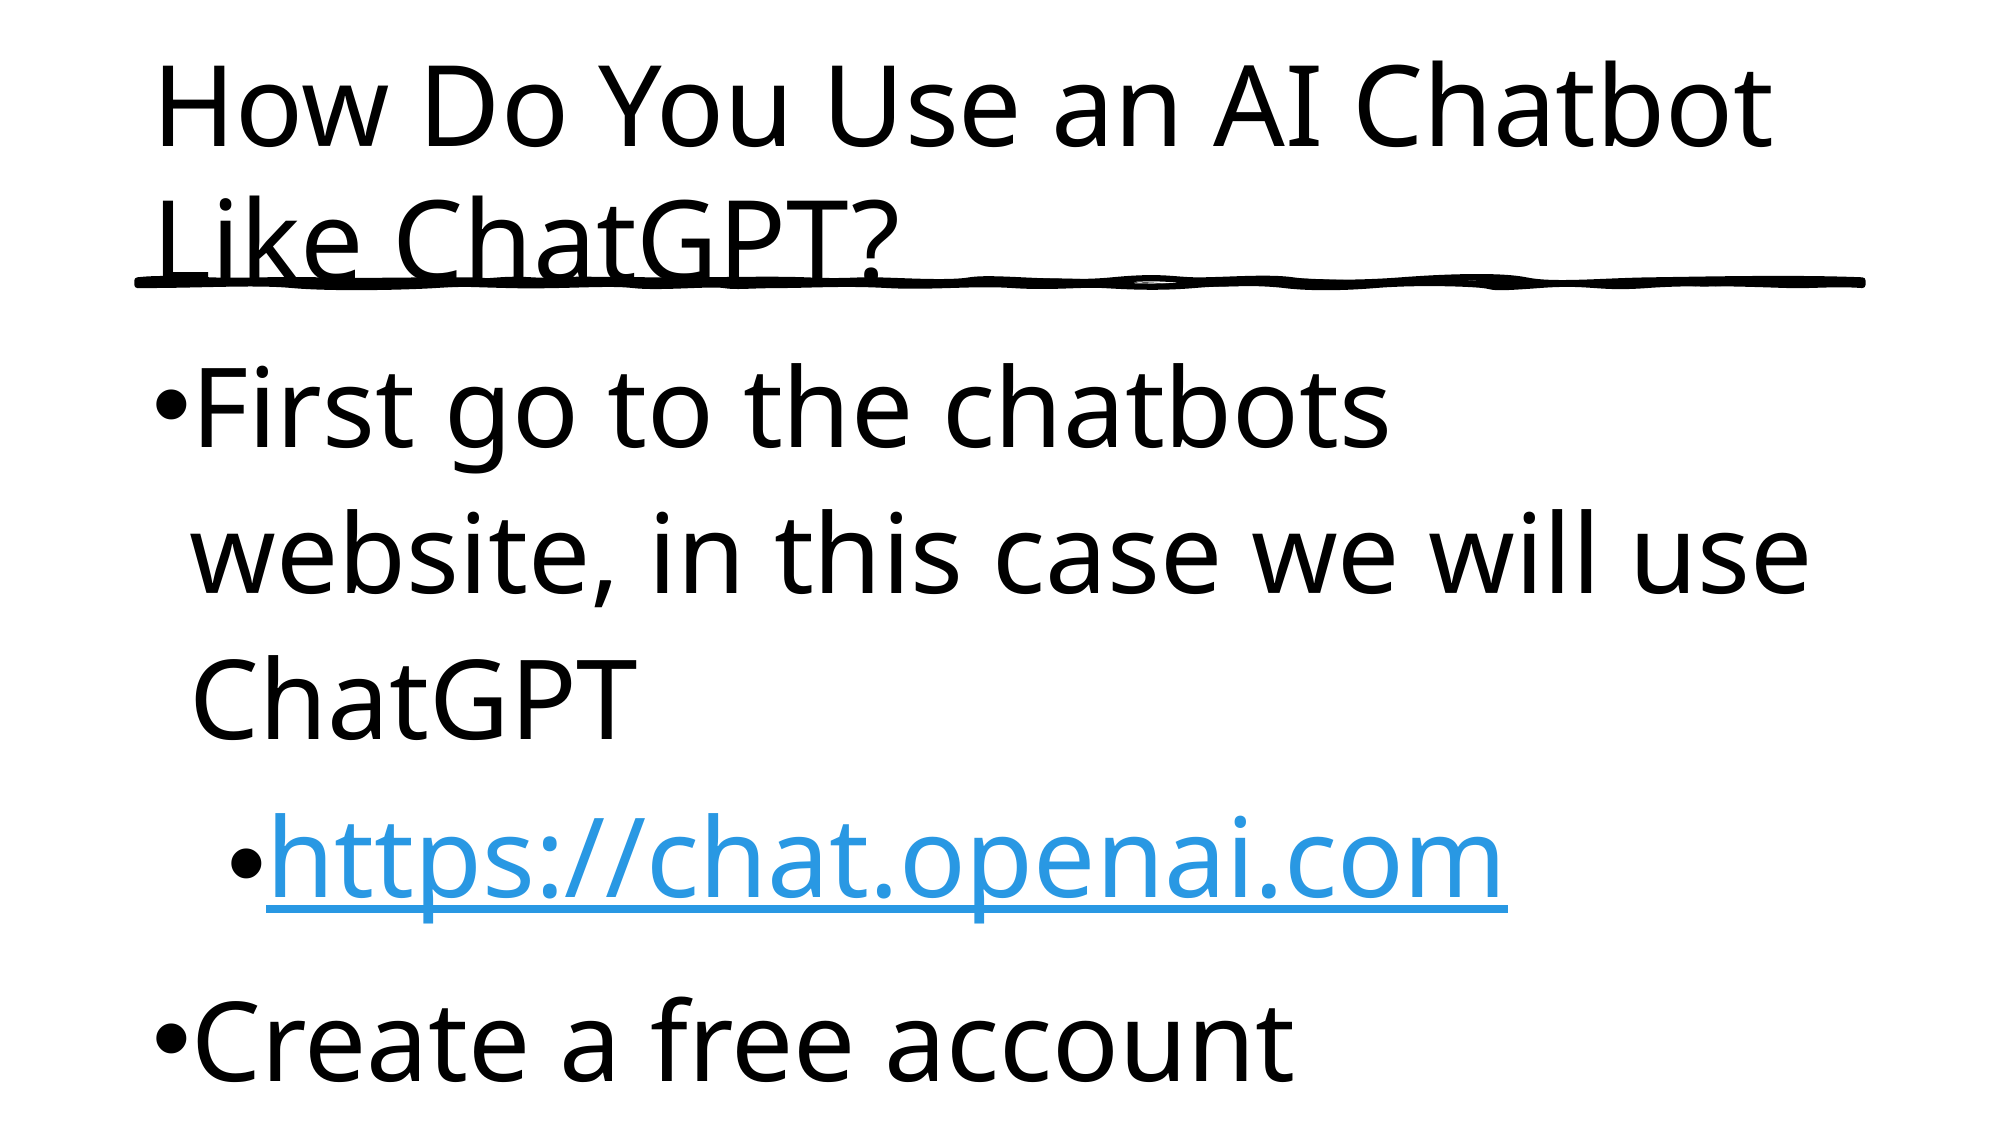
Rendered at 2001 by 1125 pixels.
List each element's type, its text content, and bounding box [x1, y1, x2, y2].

title How Do You Use an AI Chatbot Like ChatGPT? [137, 59, 1863, 278]
list First go to the chatbots website, in this case we will use ChatGPT https://chat.openai.com Create a free account Start Prompting... [137, 316, 1863, 1014]
